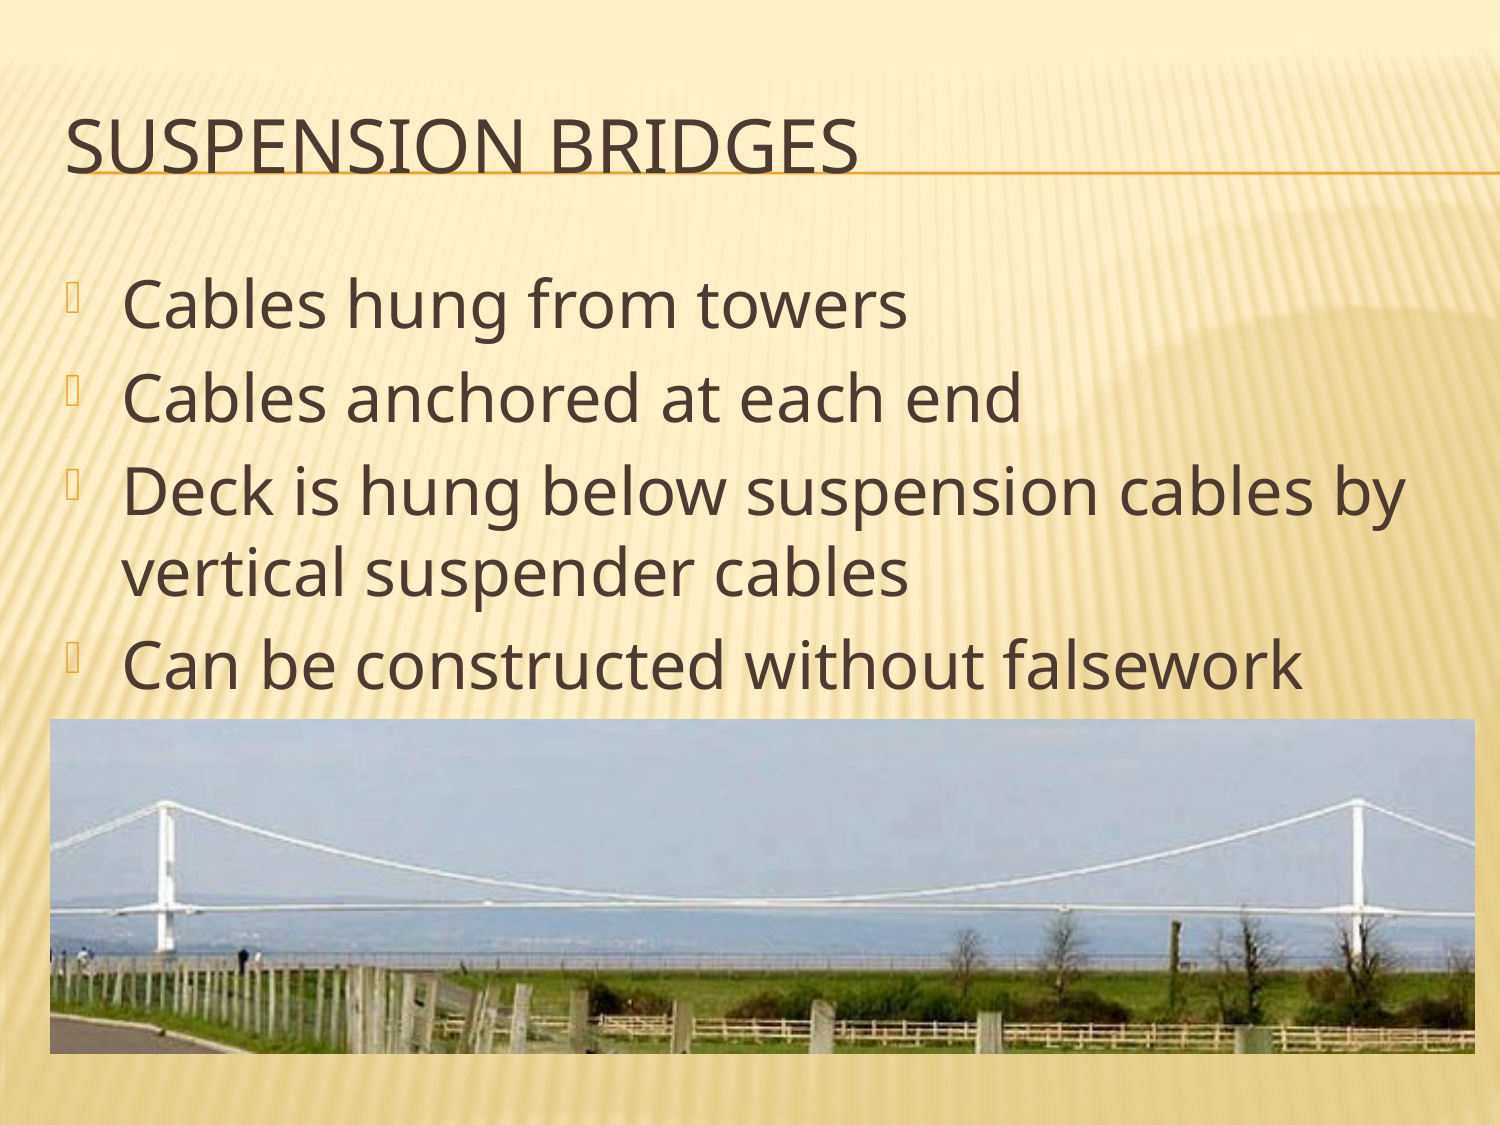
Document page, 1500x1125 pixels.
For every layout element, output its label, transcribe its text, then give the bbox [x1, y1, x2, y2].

picture [49, 719, 1476, 1054]
title Suspension bridges [50, 75, 1475, 213]
list Cables hung from towers Cables anchored at each end Deck is hung below suspension cables by vertical suspender cables Can be constructed without falsework [50, 254, 1475, 713]
